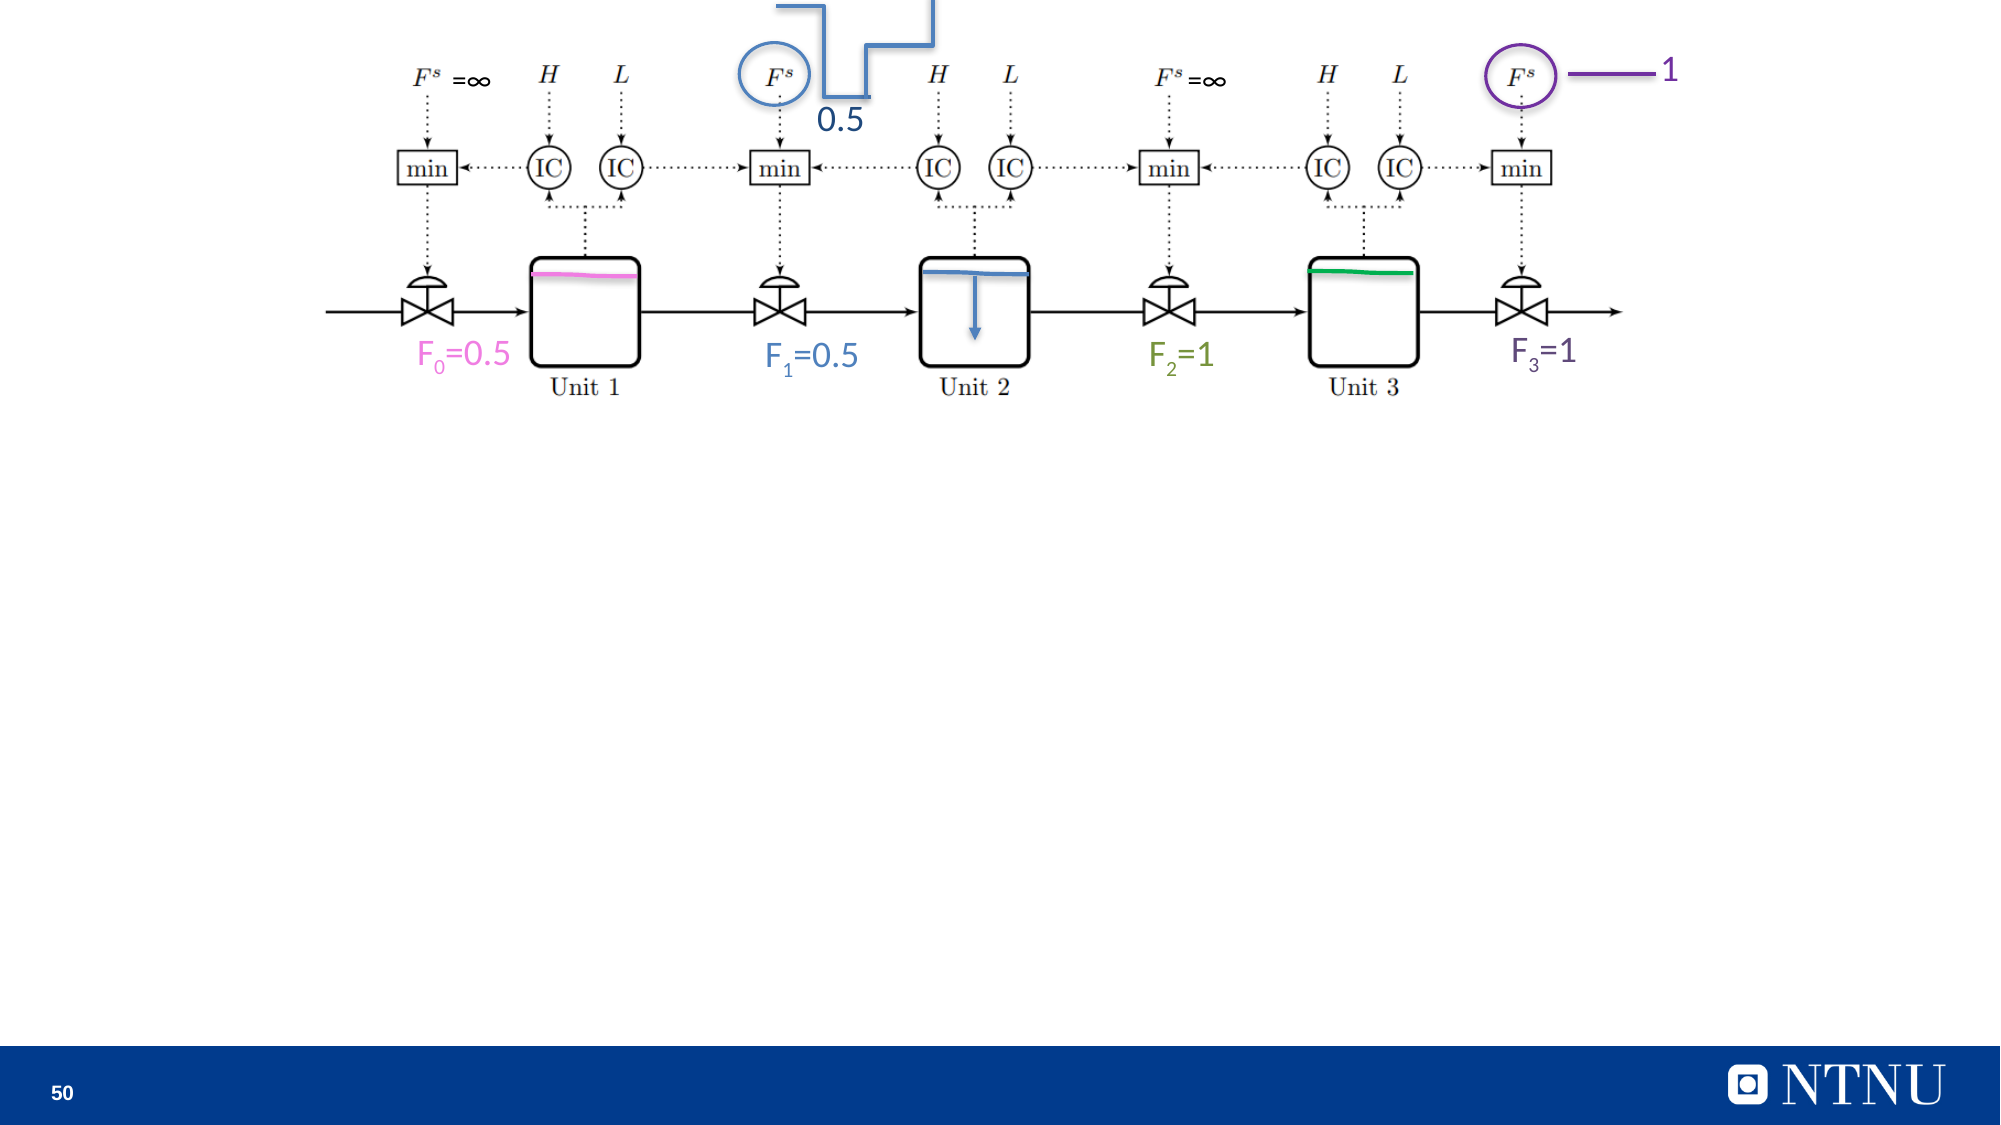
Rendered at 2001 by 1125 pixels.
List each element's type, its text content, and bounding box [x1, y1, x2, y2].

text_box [739, 0, 934, 147]
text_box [530, 273, 638, 277]
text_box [922, 271, 1030, 275]
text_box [1306, 270, 1414, 274]
picture [294, 32, 1635, 426]
text_box 1 [1645, 36, 1695, 97]
picture [0, 1046, 2000, 1125]
